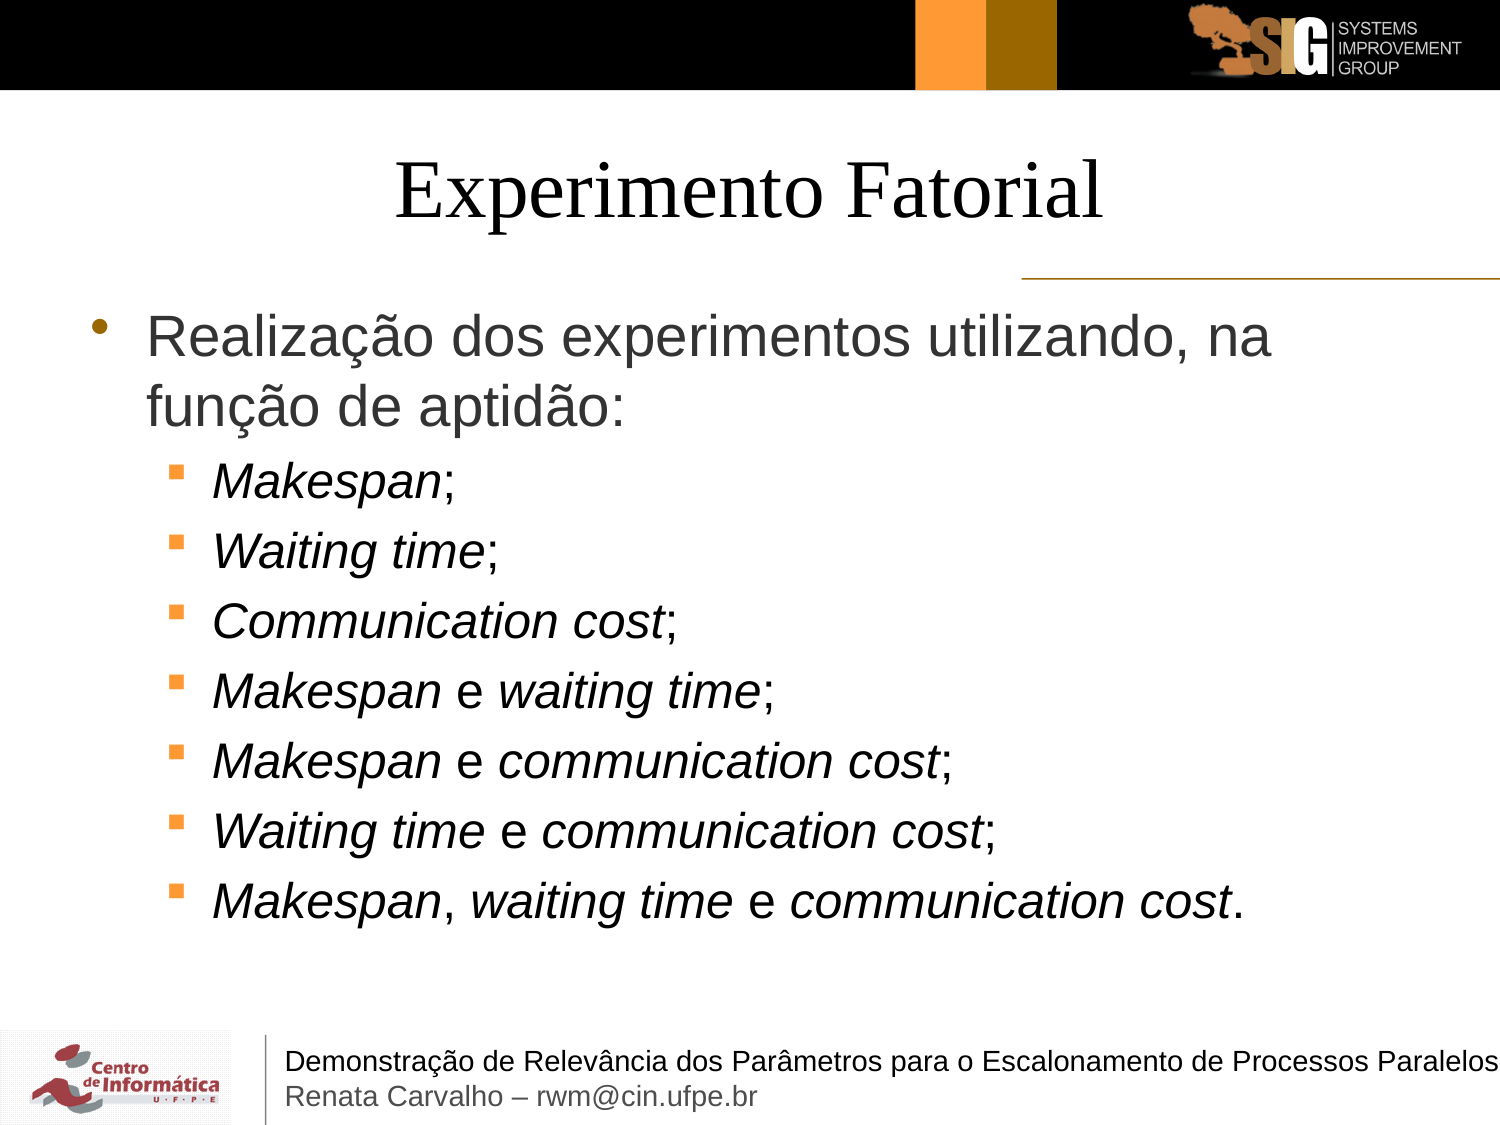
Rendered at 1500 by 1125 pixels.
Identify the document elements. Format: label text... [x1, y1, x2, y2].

title Experimento Fatorial [75, 90, 1425, 278]
picture [1175, 0, 1471, 88]
list Realização dos experimentos utilizando, na função de aptidão: Makespan; Waiting time; Communication cost; Makespan e waiting time; Makespan e communication cost; Waiting time e communication cost; Makespan, waiting time e communication cost. [75, 290, 1425, 1005]
picture [0, 1030, 231, 1125]
